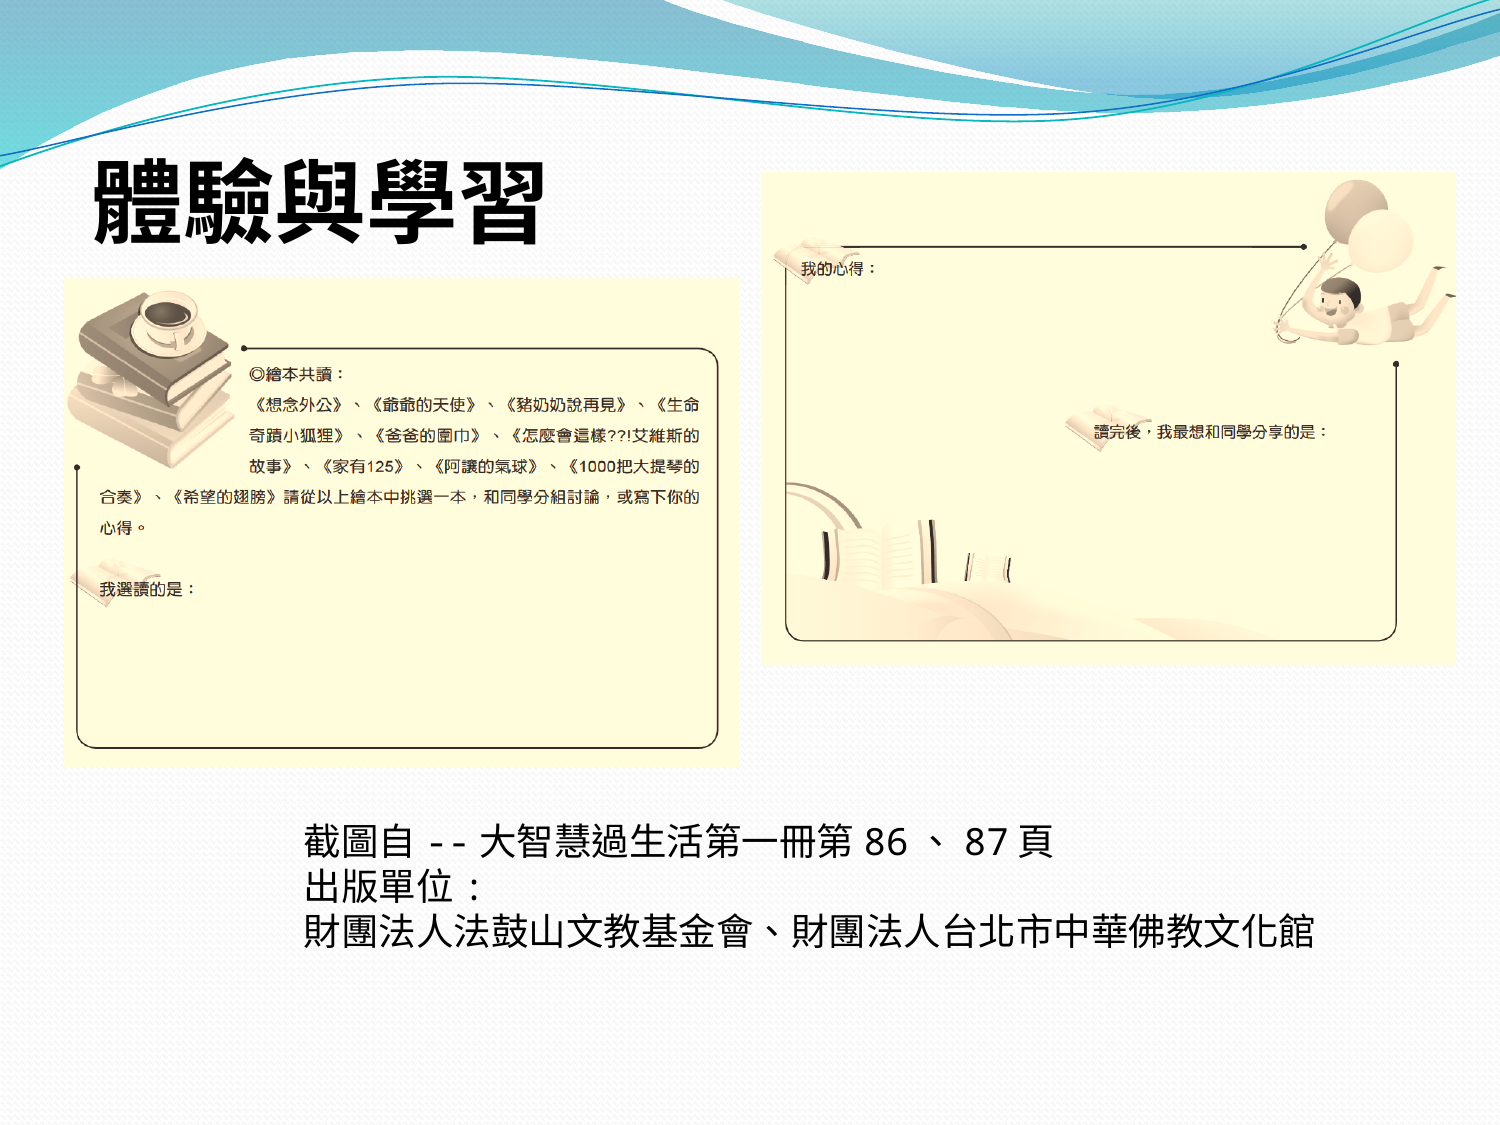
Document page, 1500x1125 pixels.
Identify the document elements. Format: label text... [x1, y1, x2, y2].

text_box 截圖自--大智慧過生活第一冊第86、87頁 出版單位: 財團法人法鼓山文教基金會、財團法人台北市中華佛教文化館 [289, 810, 1388, 1006]
picture [761, 172, 1456, 666]
picture [64, 278, 739, 767]
text_box 體驗與學習 [76, 137, 691, 262]
